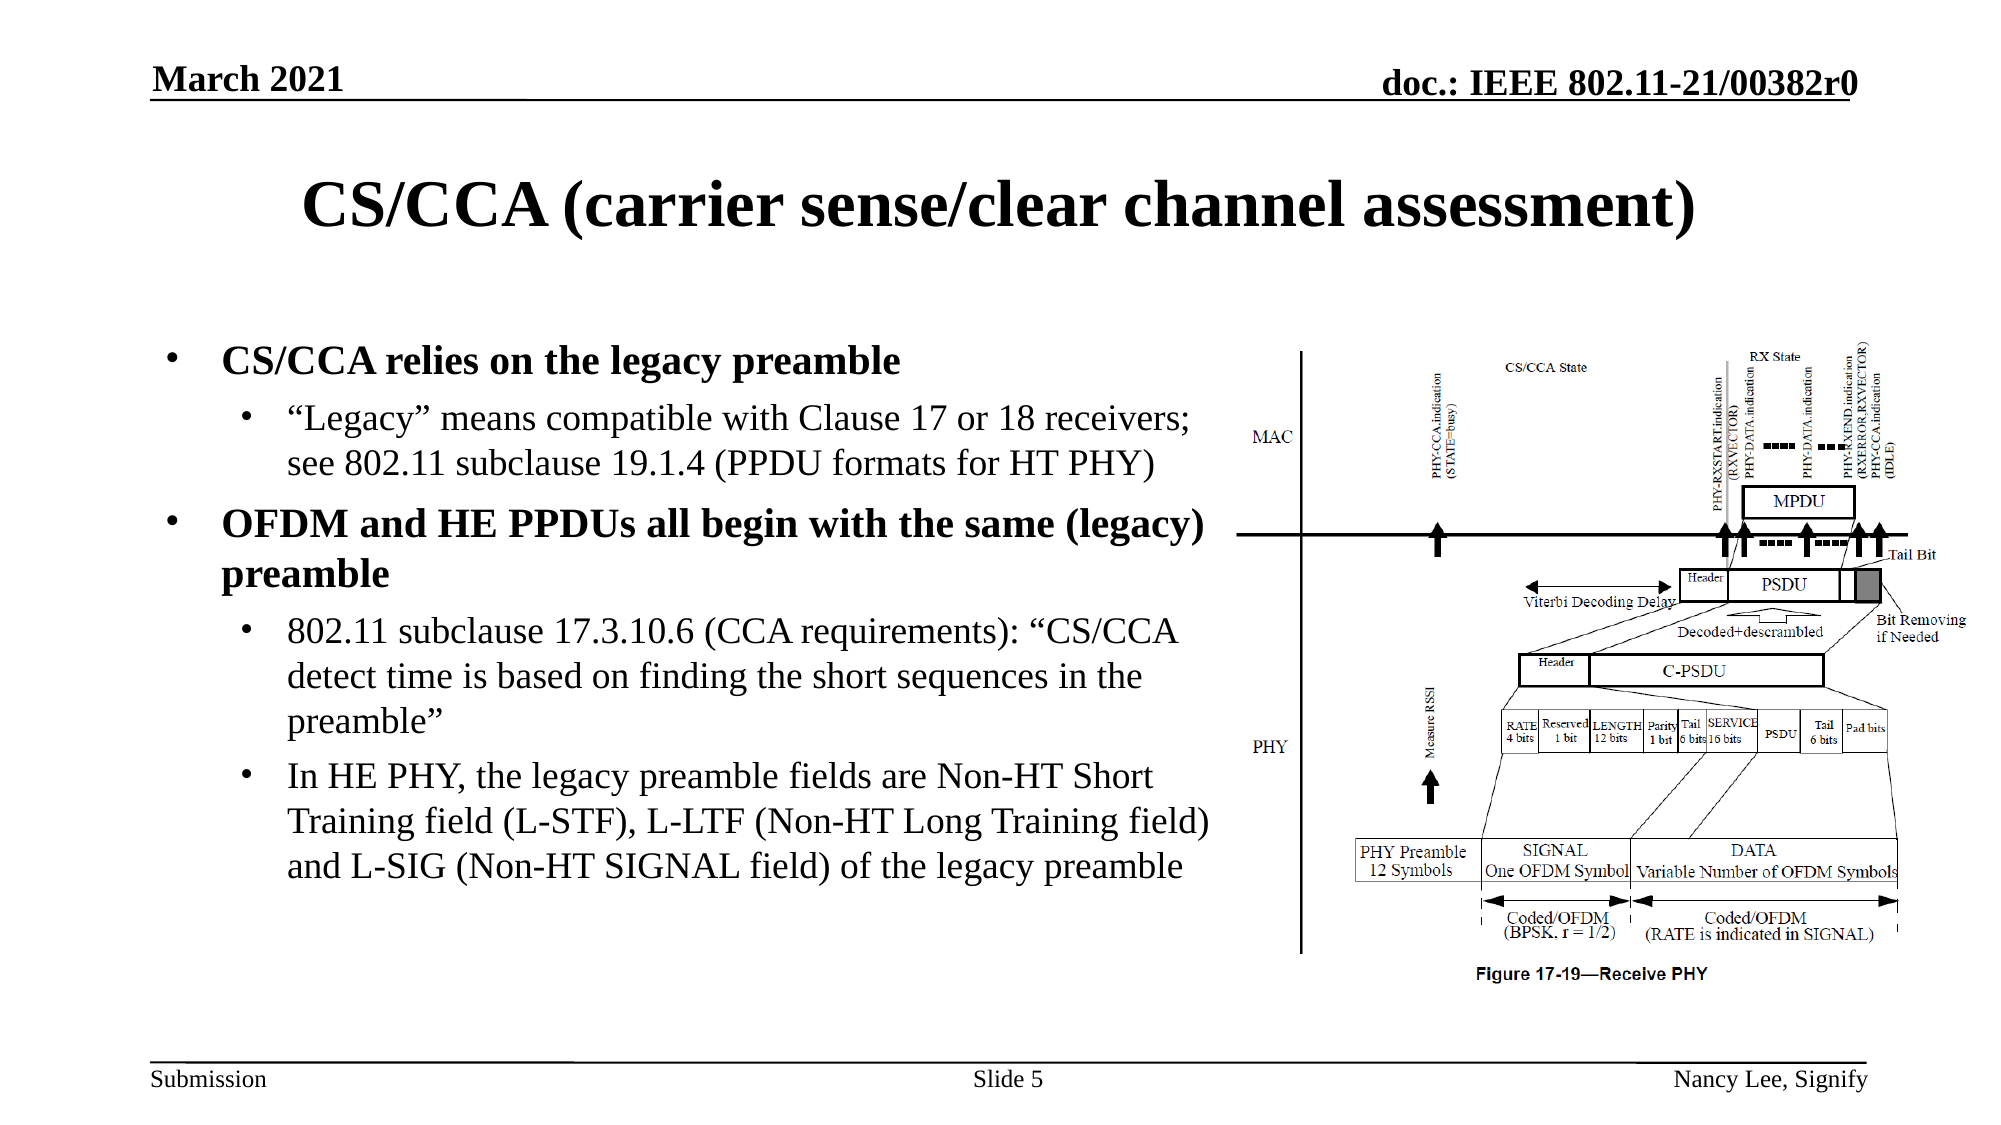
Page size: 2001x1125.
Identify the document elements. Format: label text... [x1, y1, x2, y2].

slide_number Slide 5 [950, 1061, 1067, 1123]
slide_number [152, 54, 563, 100]
title CS/CCA (carrier sense/clear channel assessment) [149, 112, 1850, 288]
footer Nancy Lee, Signify [1171, 1061, 1869, 1093]
list CS/CCA relies on the legacy preamble “Legacy” means compatible with Clause 17 or 18 receivers; see 802.11 subclause 19.1.4 (PPDU formats for HT PHY) OFDM and HE PPDUs all begin with the same (legacy) preamble 802.11 subclause 17.3.10.6 (CCA requirements): “CS/CCA detect time is based on finding the short sequences in the preamble” In HE PHY, the legacy preamble fields are Non-HT Short Training field (L-STF), L-LTF (Non-HT Long Training field) and L-SIG (Non-HT SIGNAL field) of the legacy preamble [149, 324, 1238, 1026]
picture [1232, 338, 1976, 988]
